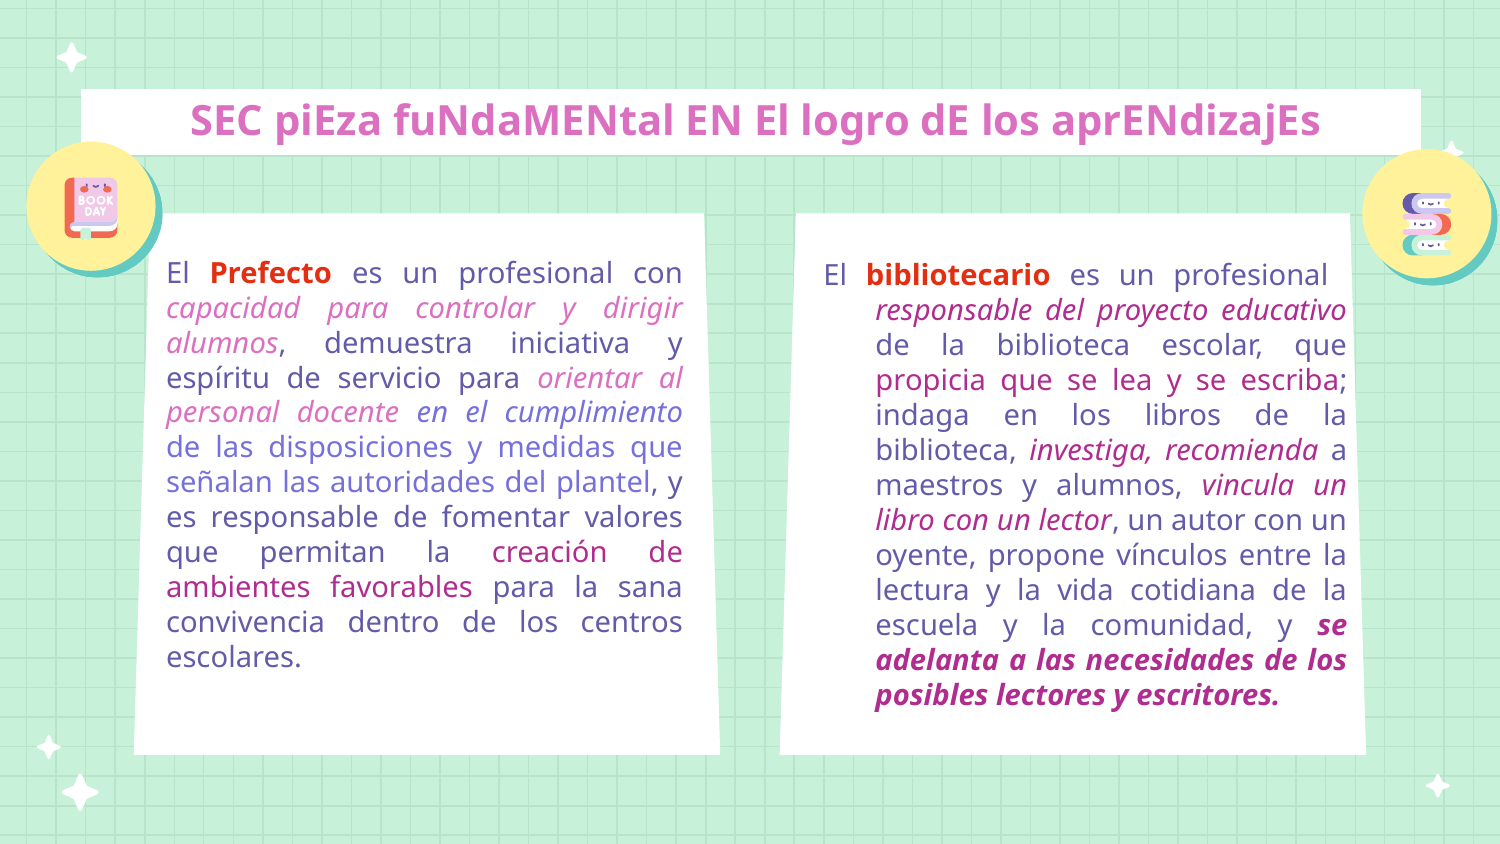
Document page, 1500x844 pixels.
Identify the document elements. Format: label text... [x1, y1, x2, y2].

subtitle El Prefecto es un profesional con capacidad para controlar y dirigir alumnos, demuestra iniciativa y espíritu de servicio para orientar al personal docente en el cumplimiento de las disposiciones y medidas que señalan las autoridades del plantel, y es responsable de fomentar valores que permitan la creación de ambientes favorables para la sana convivencia dentro de los centros escolares. [150, 238, 699, 706]
text_box [1362, 149, 1492, 279]
text_box [26, 141, 156, 271]
title SEC piEza fuNdaMENtal EN El logro dE los aprENdizajEs [171, 87, 1363, 150]
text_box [64, 177, 118, 241]
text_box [1402, 192, 1452, 256]
subtitle El bibliotecario es un profesional responsable del proyecto educativo de la biblioteca escolar, que propicia que se lea y se escriba; indaga en los libros de la biblioteca, investiga, recomienda a maestros y alumnos, vincula un libro con un lector, un autor con un oyente, propone vínculos entre la lectura y la vida cotidiana de la escuela y la comunidad, y se adelanta a las necesidades de los posibles lectores y escritores. [785, 223, 1363, 745]
